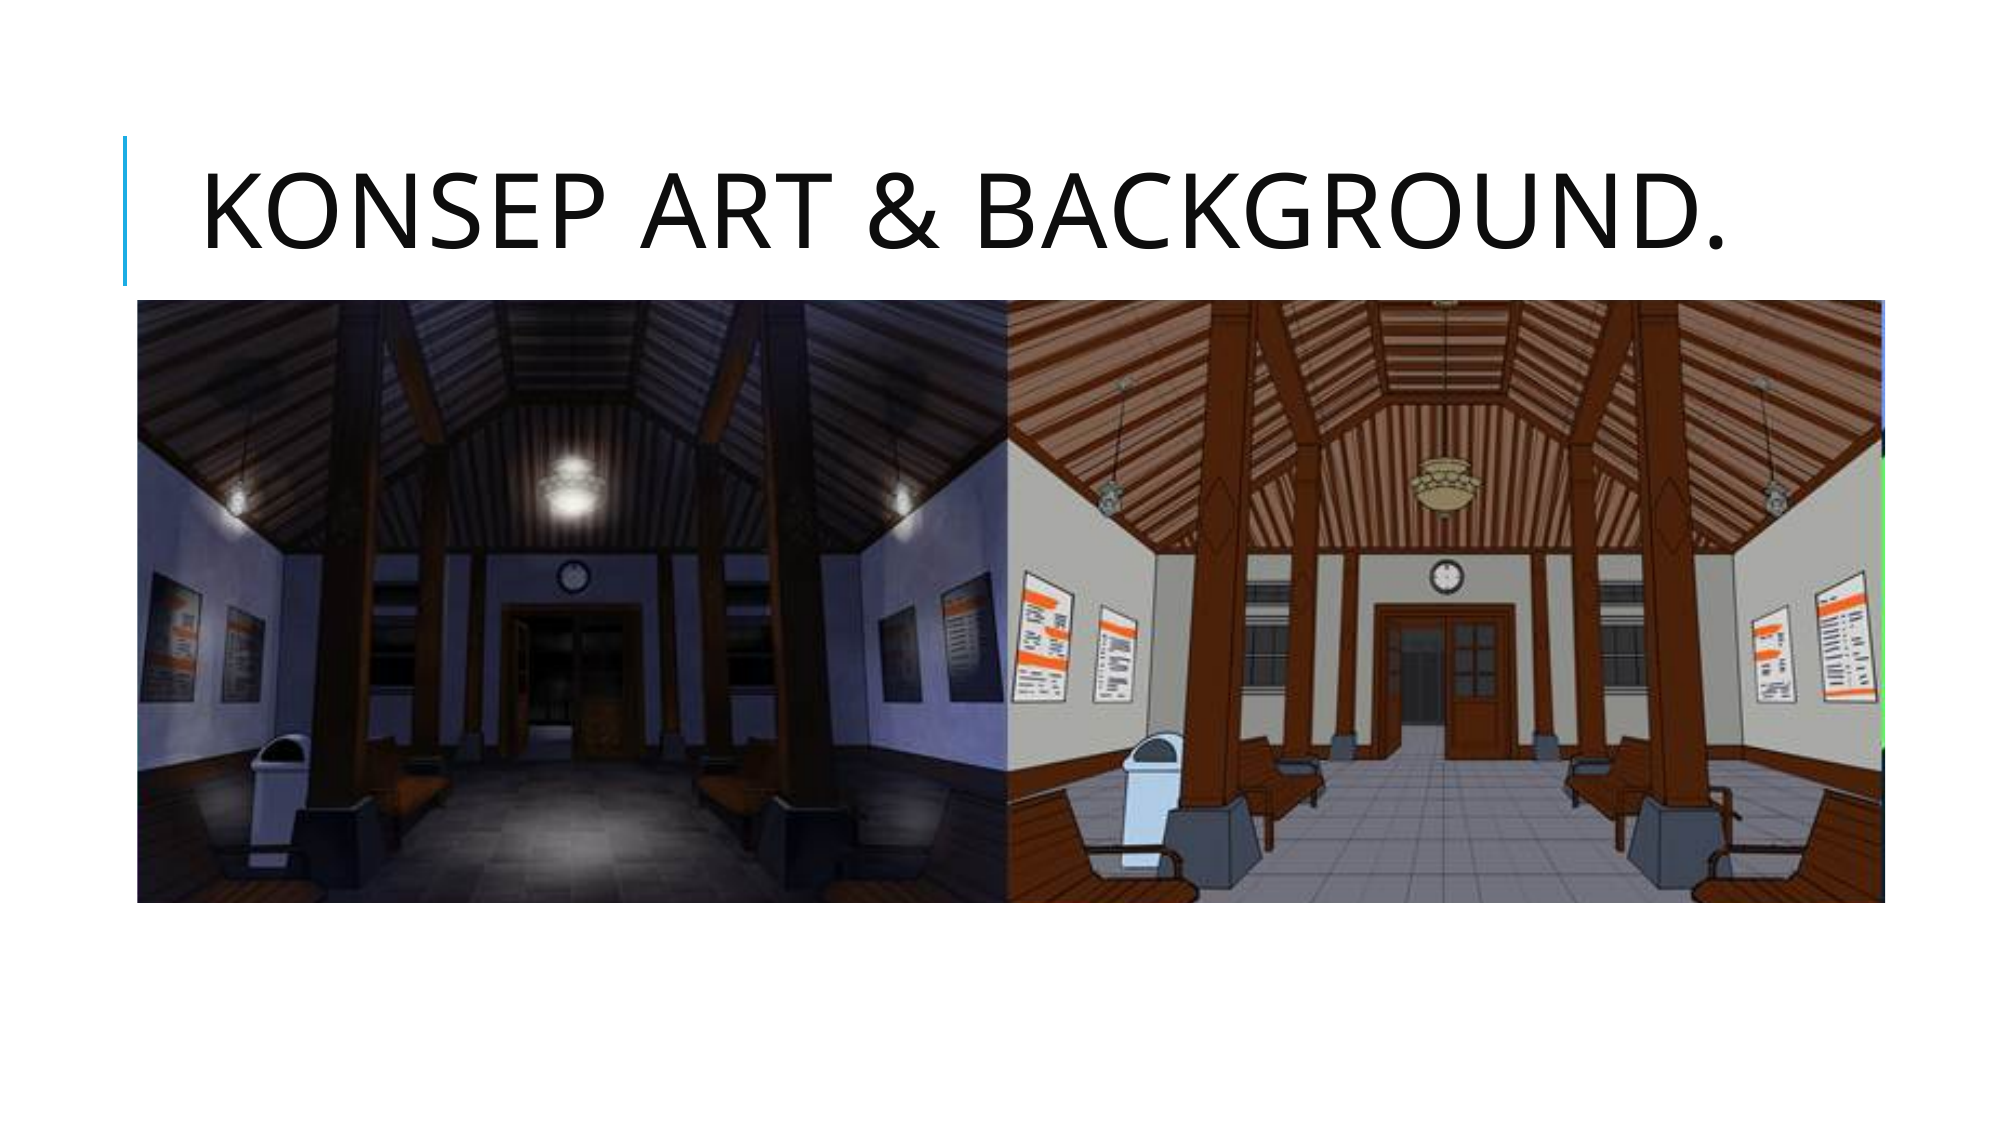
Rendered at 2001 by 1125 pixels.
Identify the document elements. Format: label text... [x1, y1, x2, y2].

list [137, 299, 1886, 903]
title Konsep Art & Background. [168, 96, 1763, 296]
